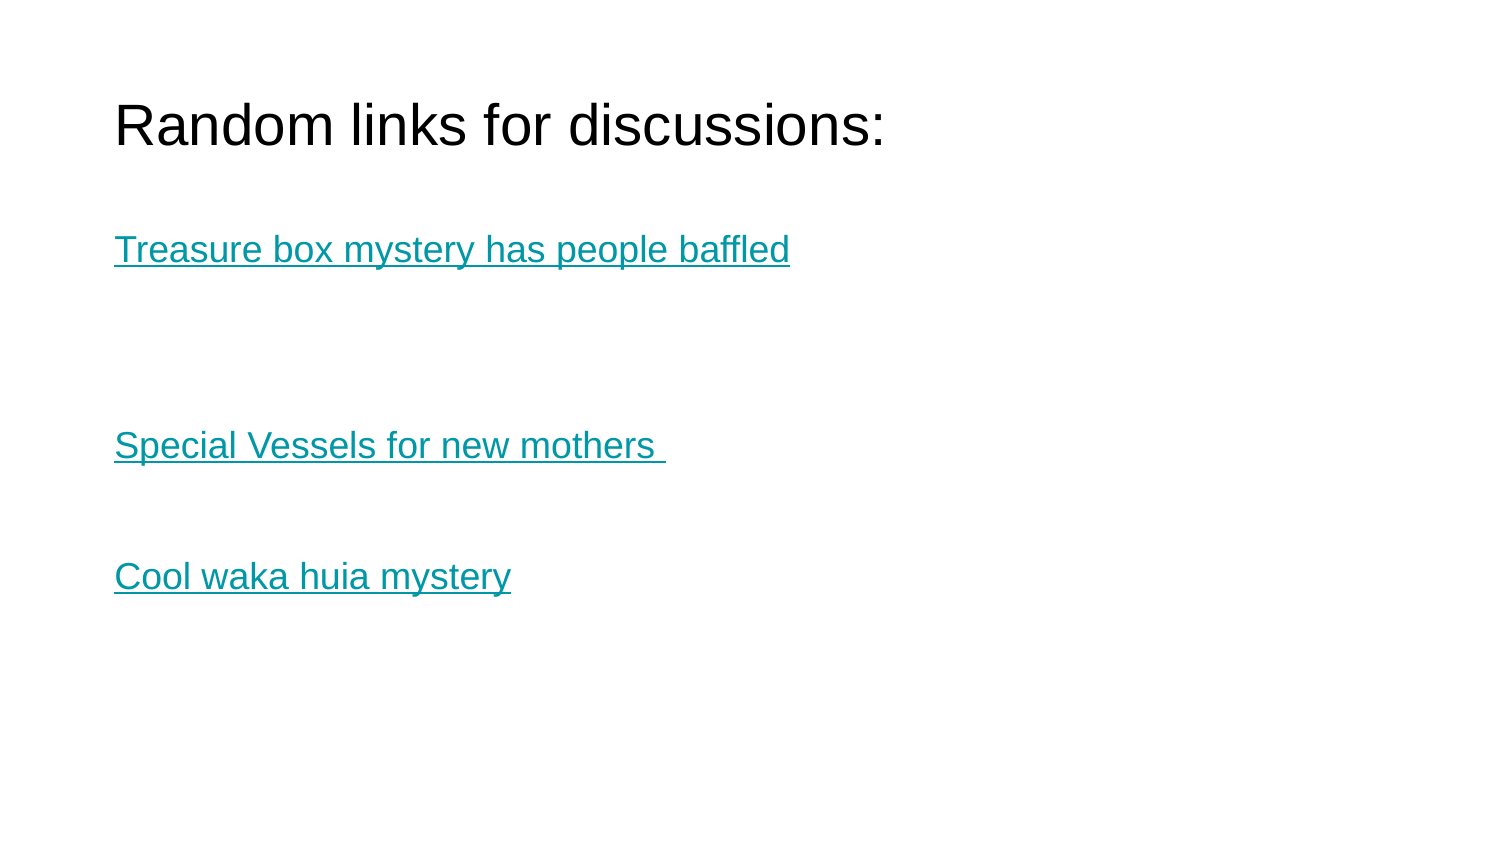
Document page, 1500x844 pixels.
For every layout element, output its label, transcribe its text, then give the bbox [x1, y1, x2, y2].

list Treasure box mystery has people baffled Special Vessels for new mothers Cool waka huia mystery [103, 224, 1397, 760]
title Random links for discussions: [103, 44, 1397, 208]
